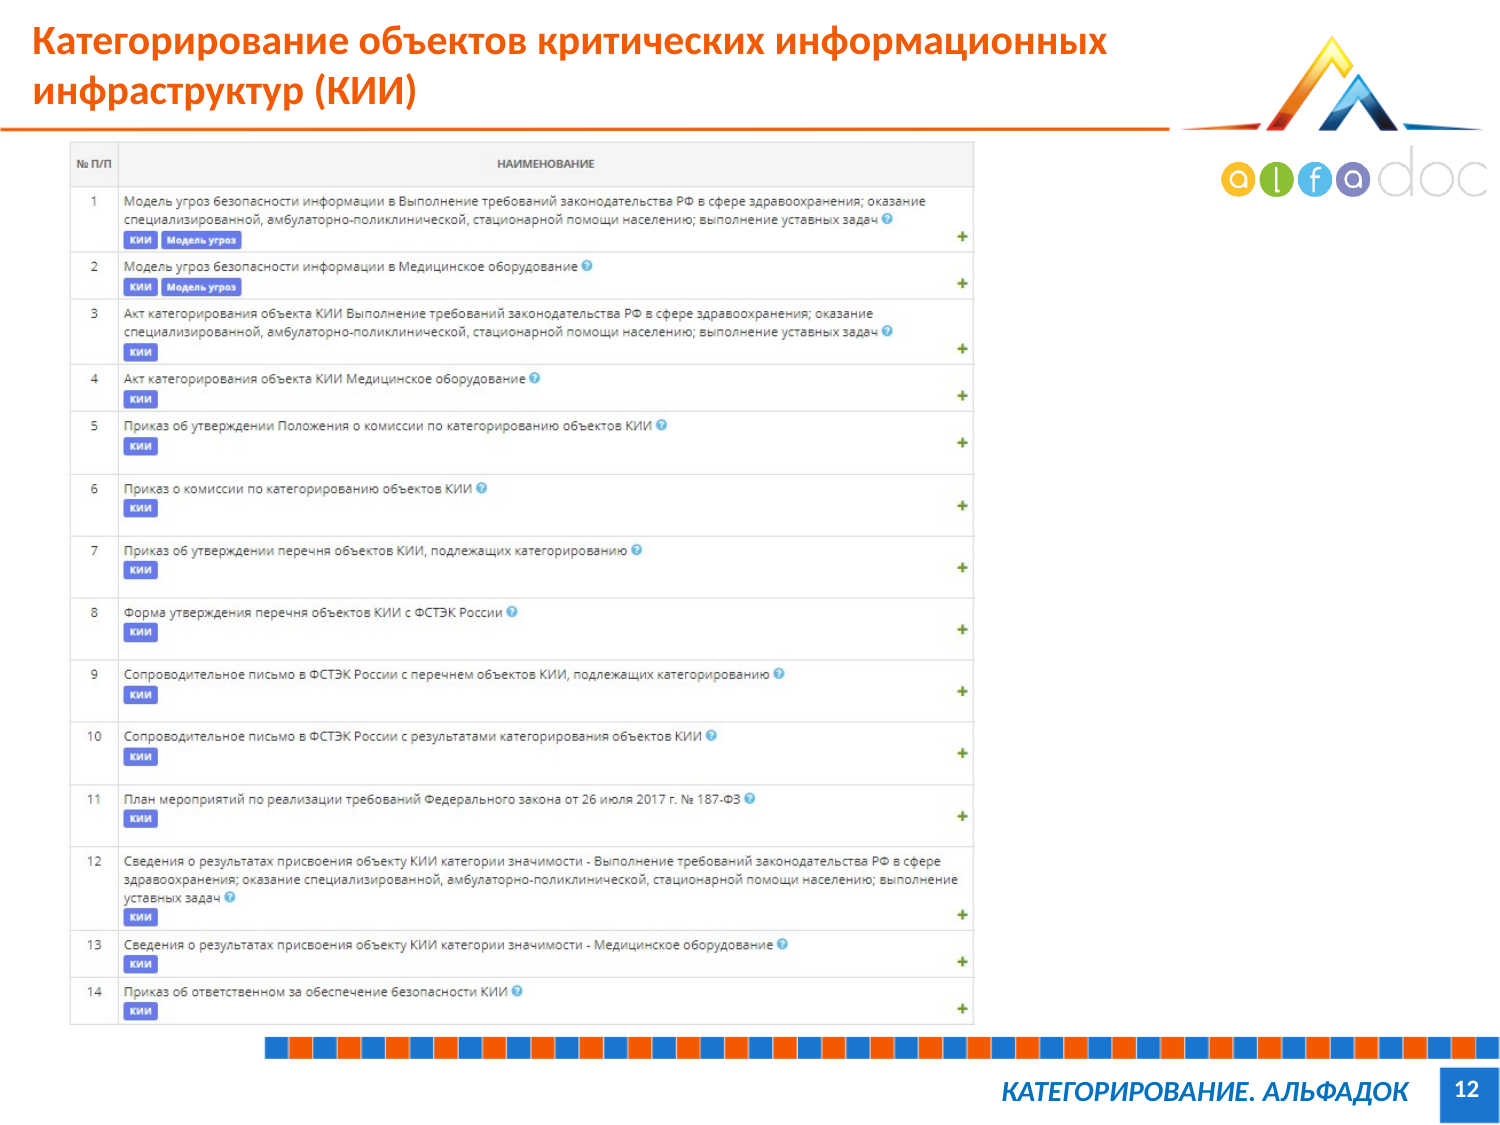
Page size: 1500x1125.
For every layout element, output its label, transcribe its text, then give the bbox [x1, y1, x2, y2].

picture [0, 0, 1500, 1125]
footer КАТЕГОРИРОВАНИЕ. АЛЬФАДОК [218, 1065, 1424, 1125]
title Категорирование объектов критических информационных инфраструктур (КИИ) [17, 0, 1188, 126]
slide_number 12 [1439, 1065, 1500, 1125]
